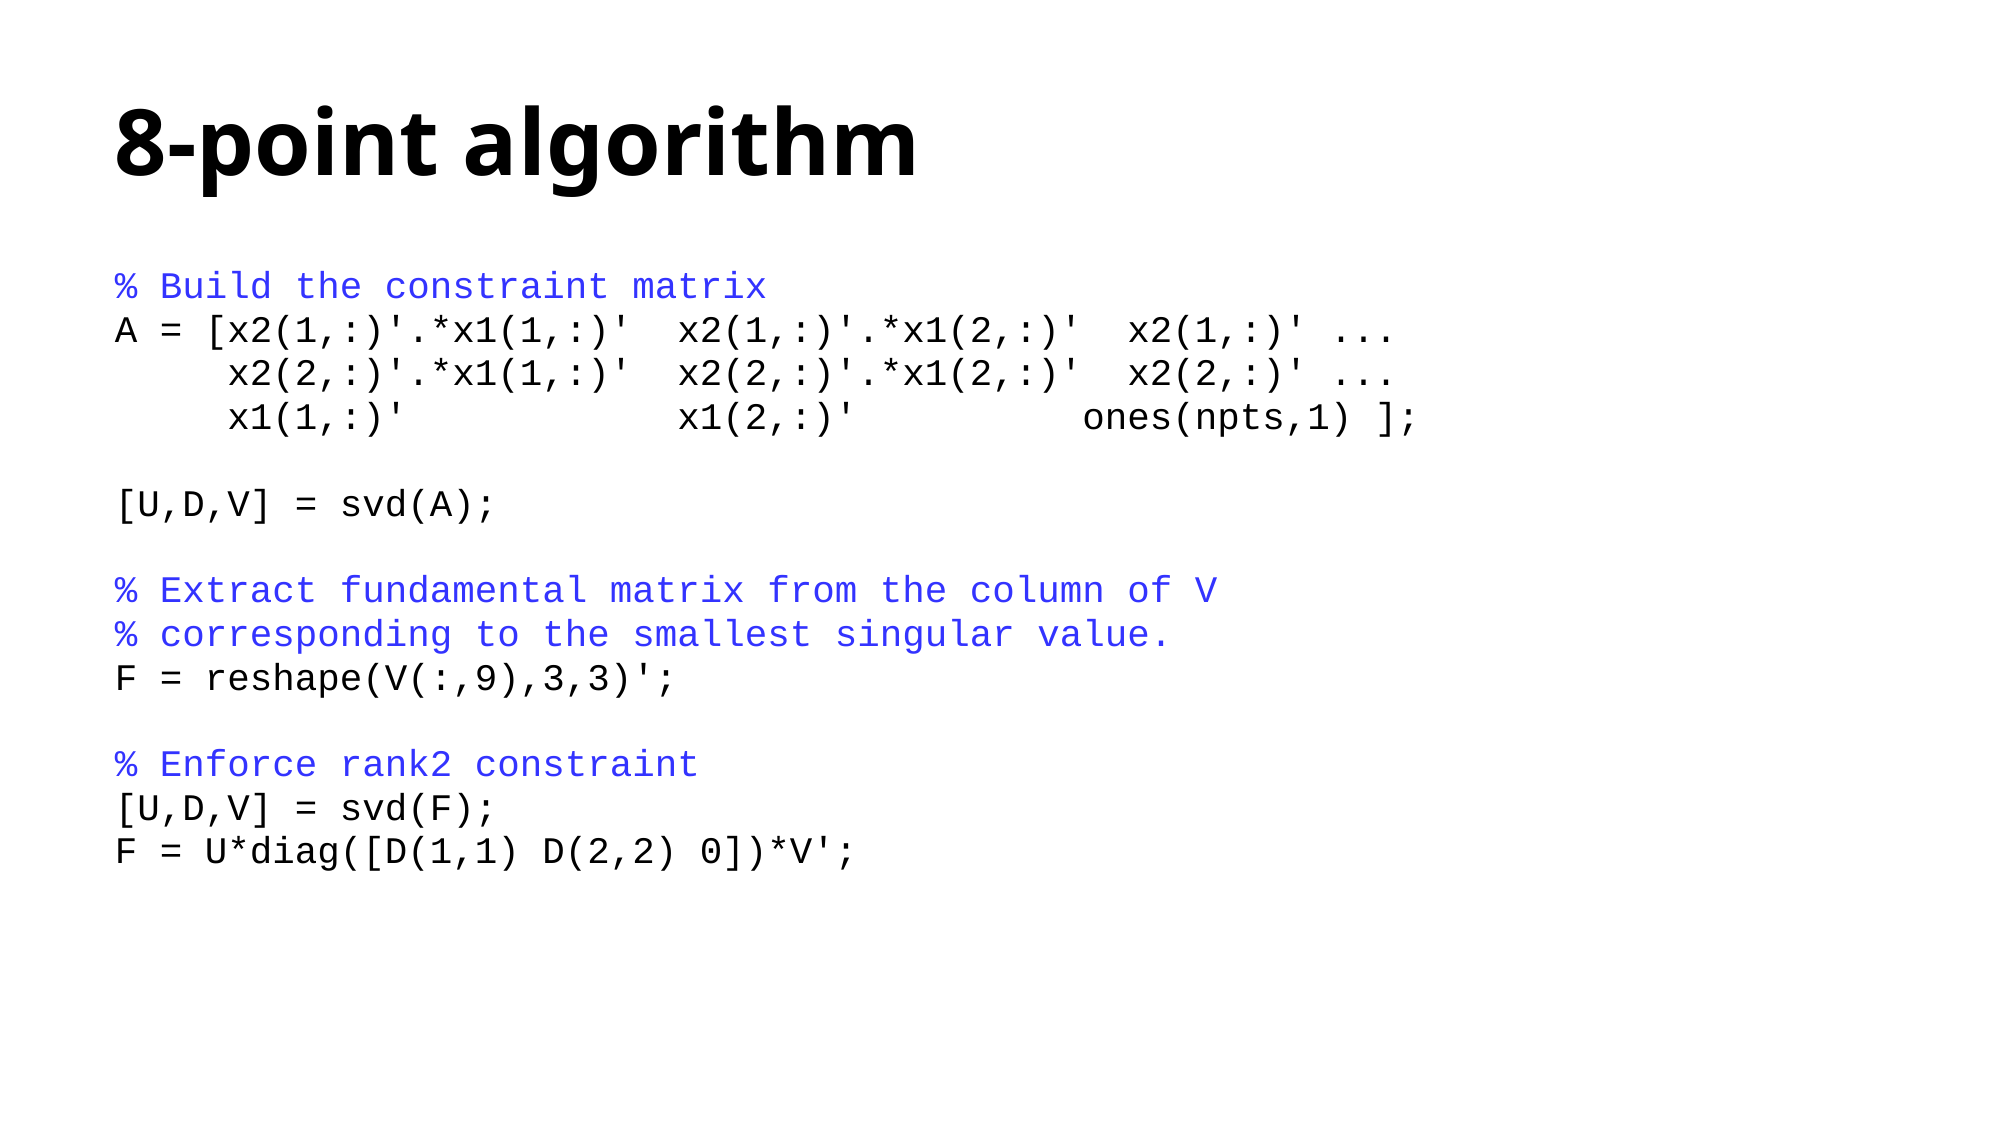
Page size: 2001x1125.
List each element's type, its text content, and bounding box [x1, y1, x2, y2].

list % Build the constraint matrix A = [x2(1,:)'.*x1(1,:)' x2(1,:)'.*x1(2,:)' x2(1,:)' ... x2(2,:)'.*x1(1,:)' x2(2,:)'.*x1(2,:)' x2(2,:)' ... x1(1,:)' x1(2,:)' ones(npts,1) ]; [U,D,V] = svd(A); % Extract fundamental matrix from the column of V % corresponding to the smallest singular value. F = reshape(V(:,9),3,3)'; % Enforce rank2 constraint [U,D,V] = svd(F); F = U*diag([D(1,1) D(2,2) 0])*V'; [99, 262, 1900, 1005]
title 8-point algorithm [99, 45, 1900, 233]
